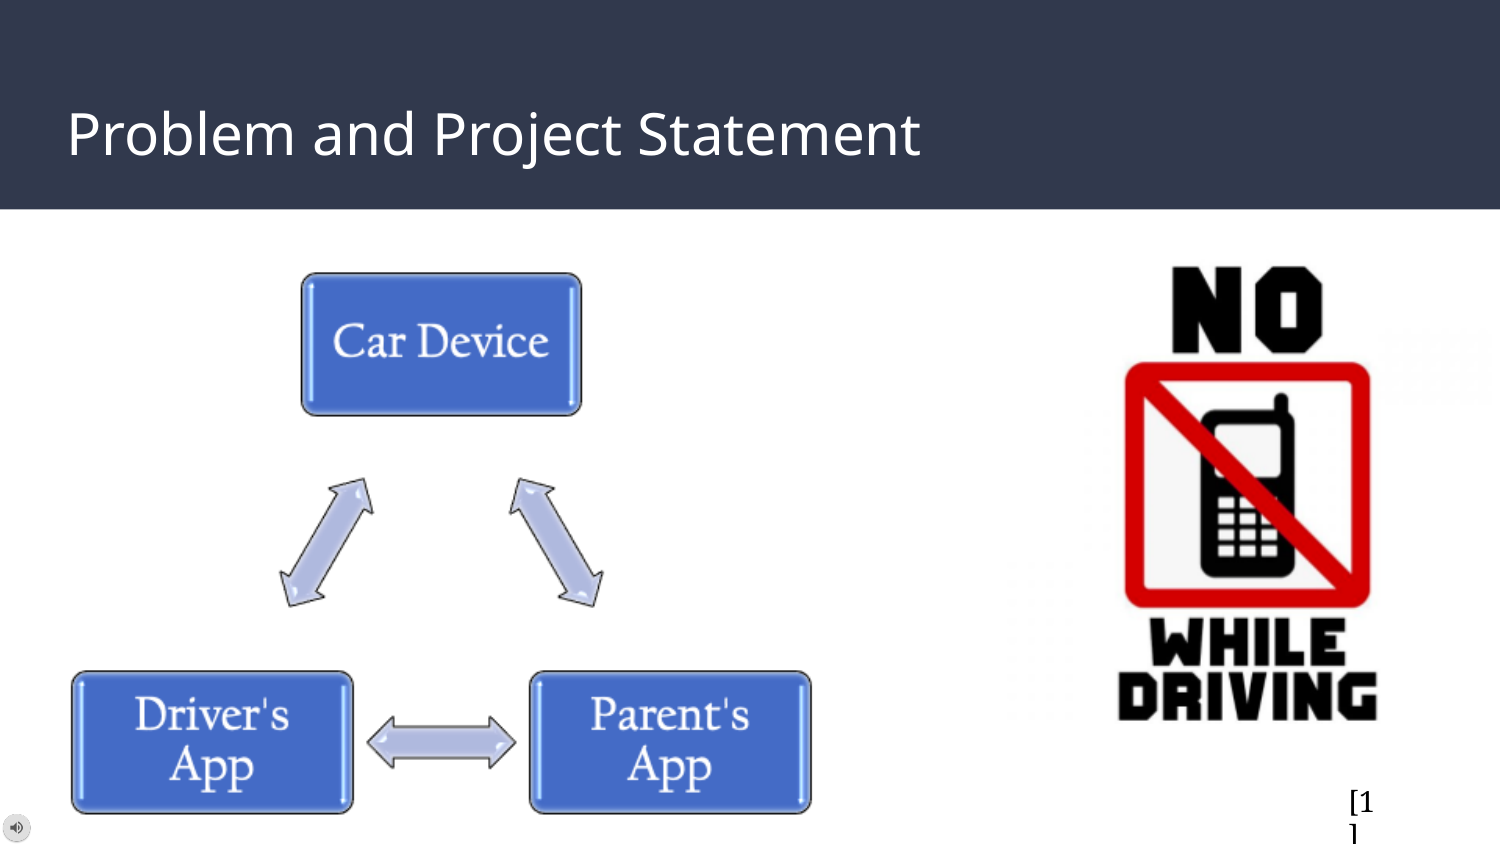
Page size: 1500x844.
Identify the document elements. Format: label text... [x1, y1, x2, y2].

picture [50, 246, 835, 832]
title Problem and Project Statement [51, 82, 1449, 185]
text_box [1] [1333, 767, 1401, 822]
picture [999, 257, 1492, 724]
picture [0, 811, 33, 844]
